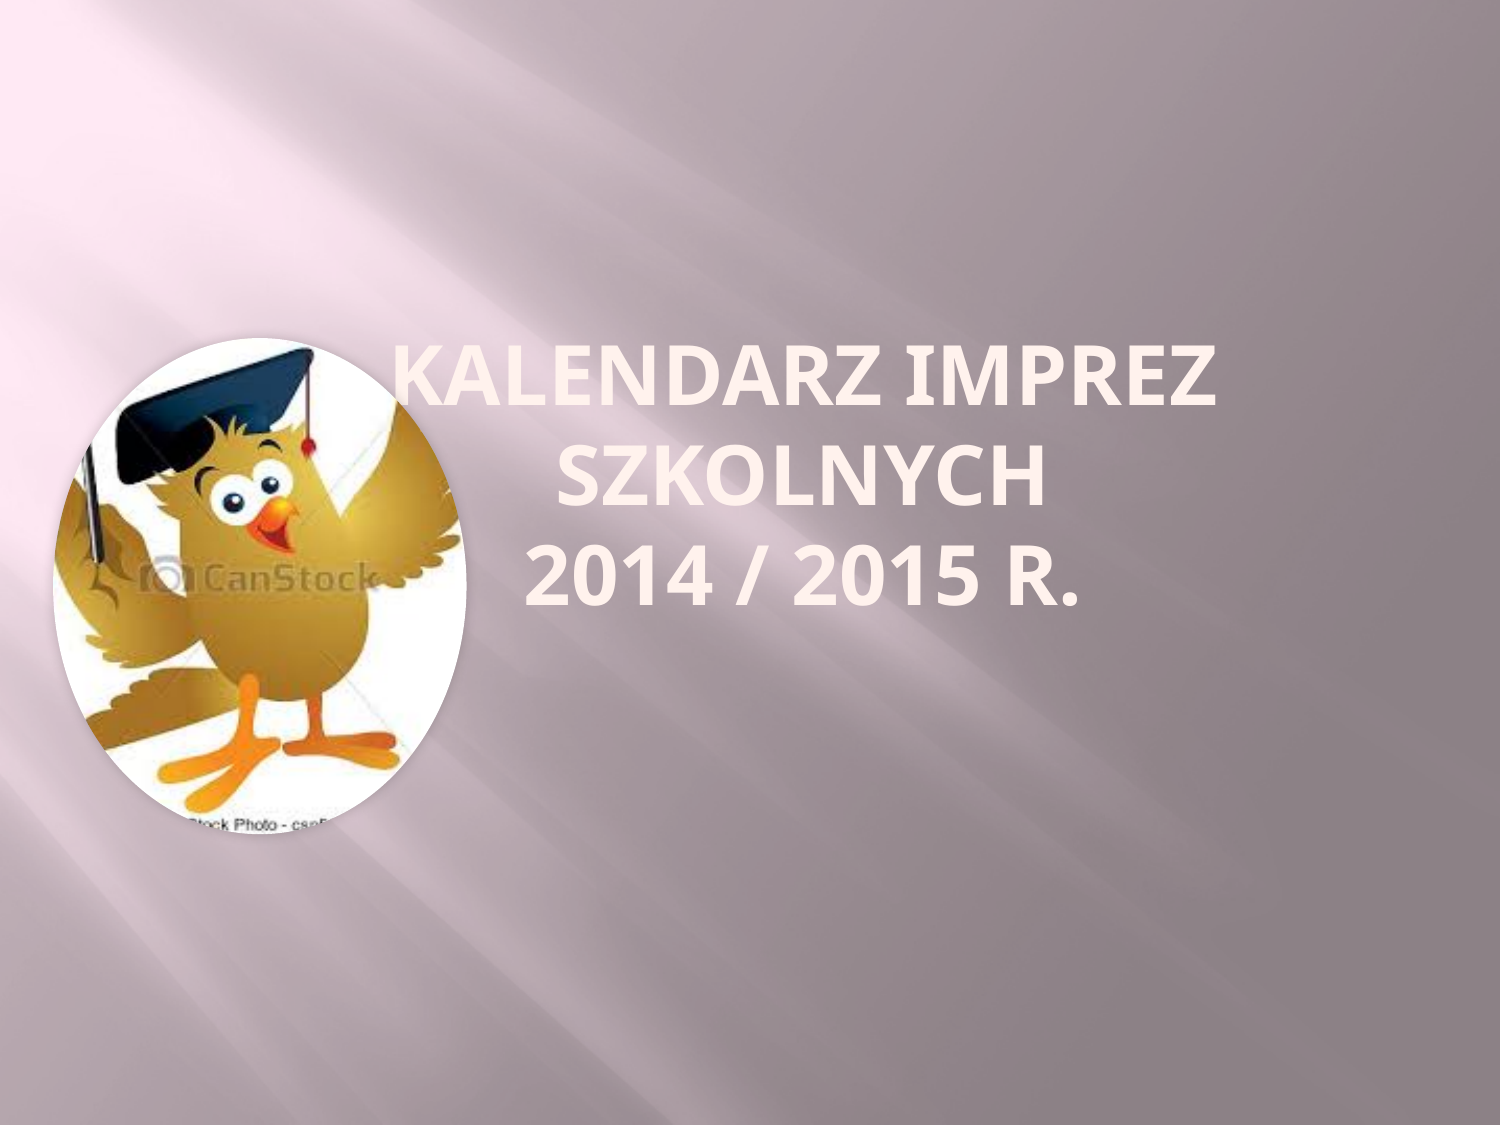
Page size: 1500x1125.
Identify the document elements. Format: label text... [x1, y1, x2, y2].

picture [52, 337, 467, 835]
text_box KALENDARZ IMPREZ SZKOLNYCH 2014 / 2015 R. [171, 314, 1435, 630]
